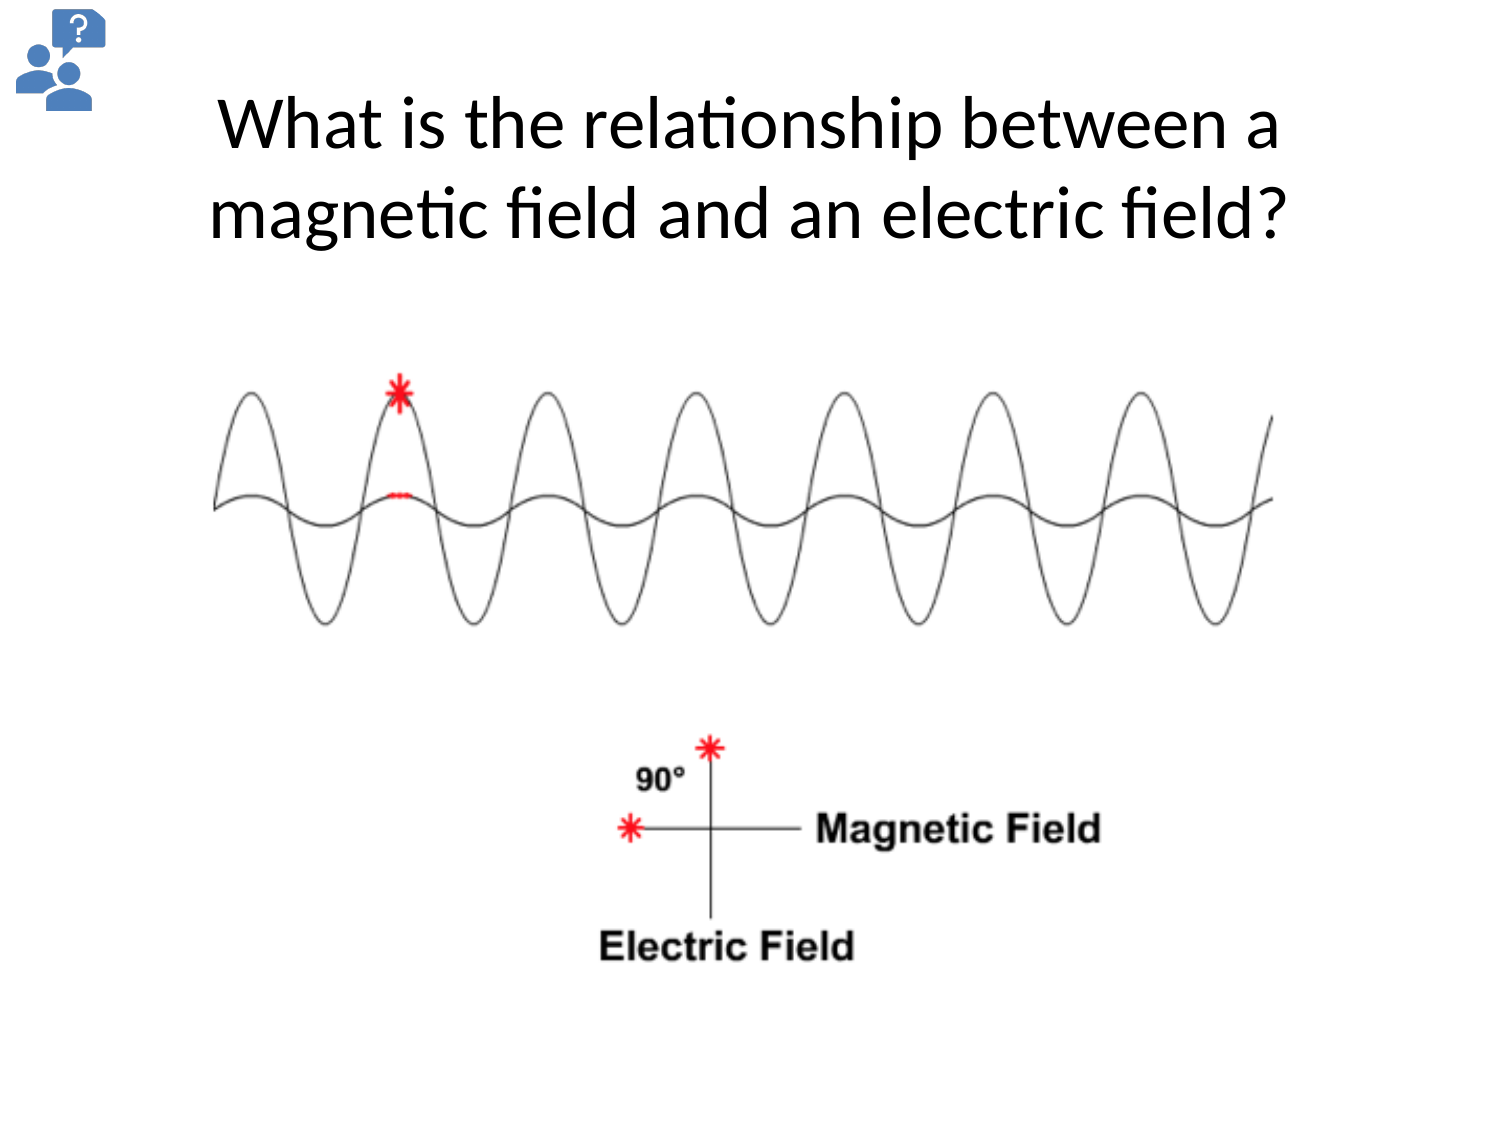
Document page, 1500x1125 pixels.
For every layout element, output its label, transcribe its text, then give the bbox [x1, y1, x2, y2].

text_box What is the relationship between a magnetic field and an electric field? [132, 65, 1368, 261]
text_box [0, 0, 121, 121]
picture [190, 336, 1309, 1012]
